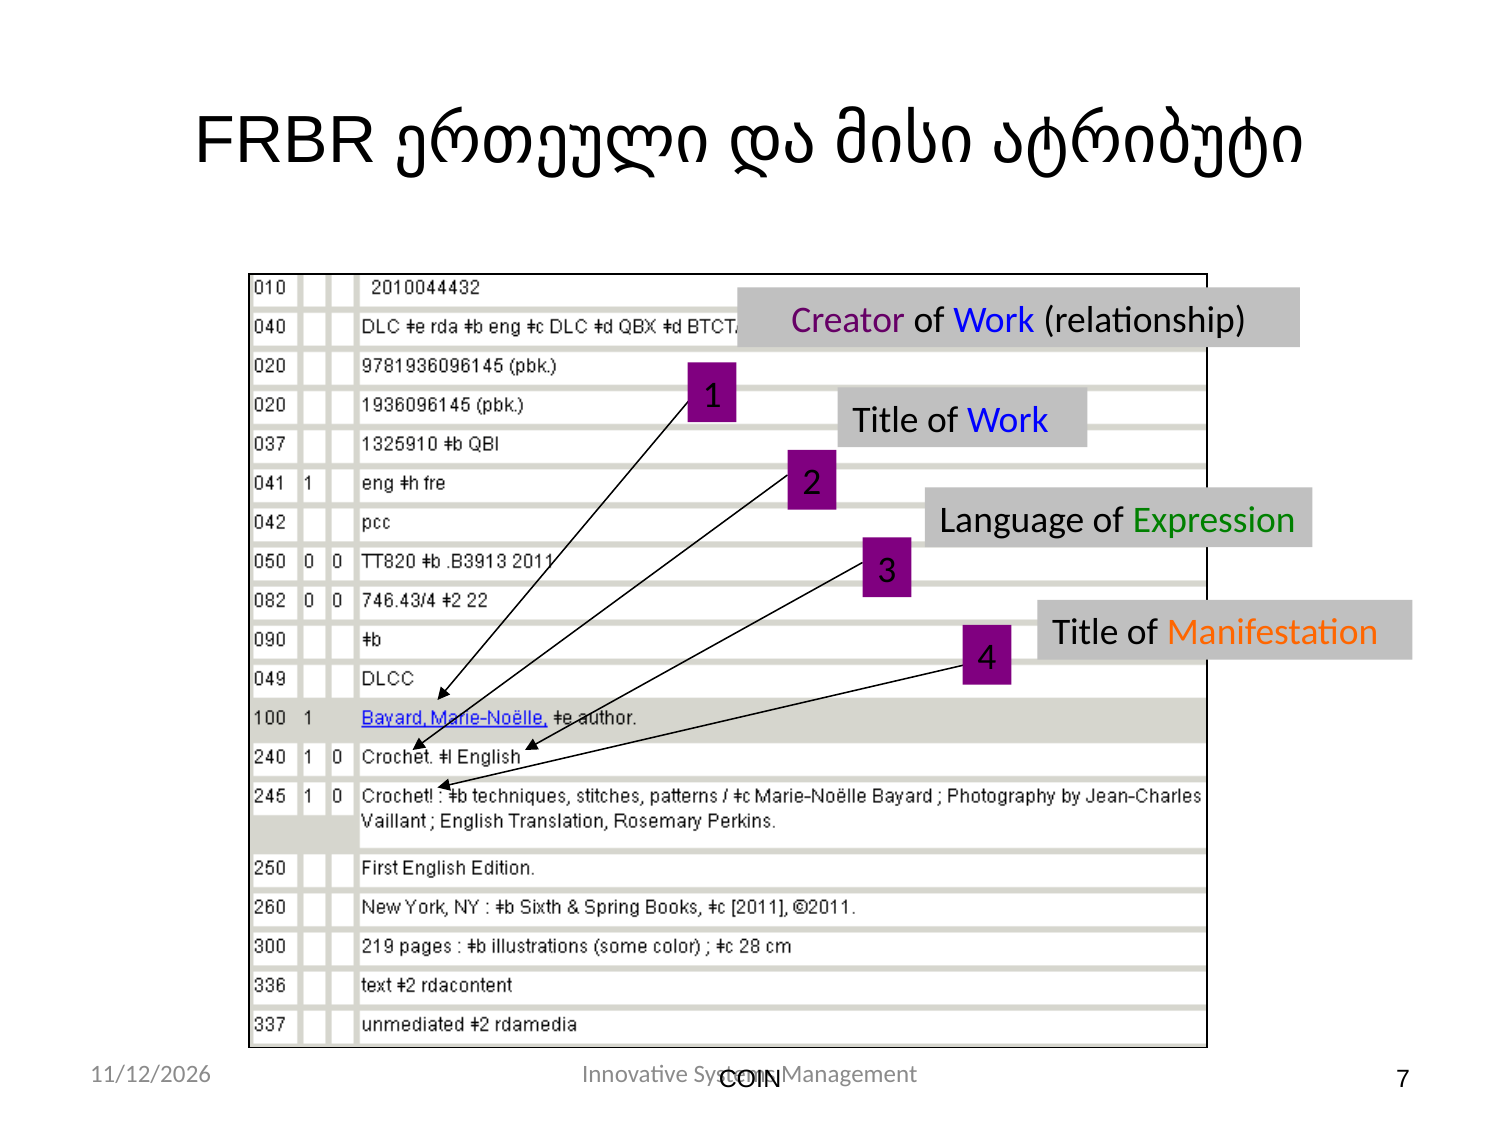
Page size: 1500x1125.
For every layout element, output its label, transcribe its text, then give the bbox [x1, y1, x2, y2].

text_box Creator of Work (relationship) [1210, 287, 1300, 348]
text_box Title of Manifestation [1210, 599, 1413, 660]
picture [249, 274, 1207, 1048]
text_box Language of Expression [1210, 487, 1313, 548]
text_box 7 [1074, 1024, 1425, 1100]
footer Innovative Systems Management [512, 1055, 988, 1103]
title FRBR ერთეული და მისი ატრიბუტი [75, 75, 1425, 197]
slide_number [75, 1042, 425, 1103]
